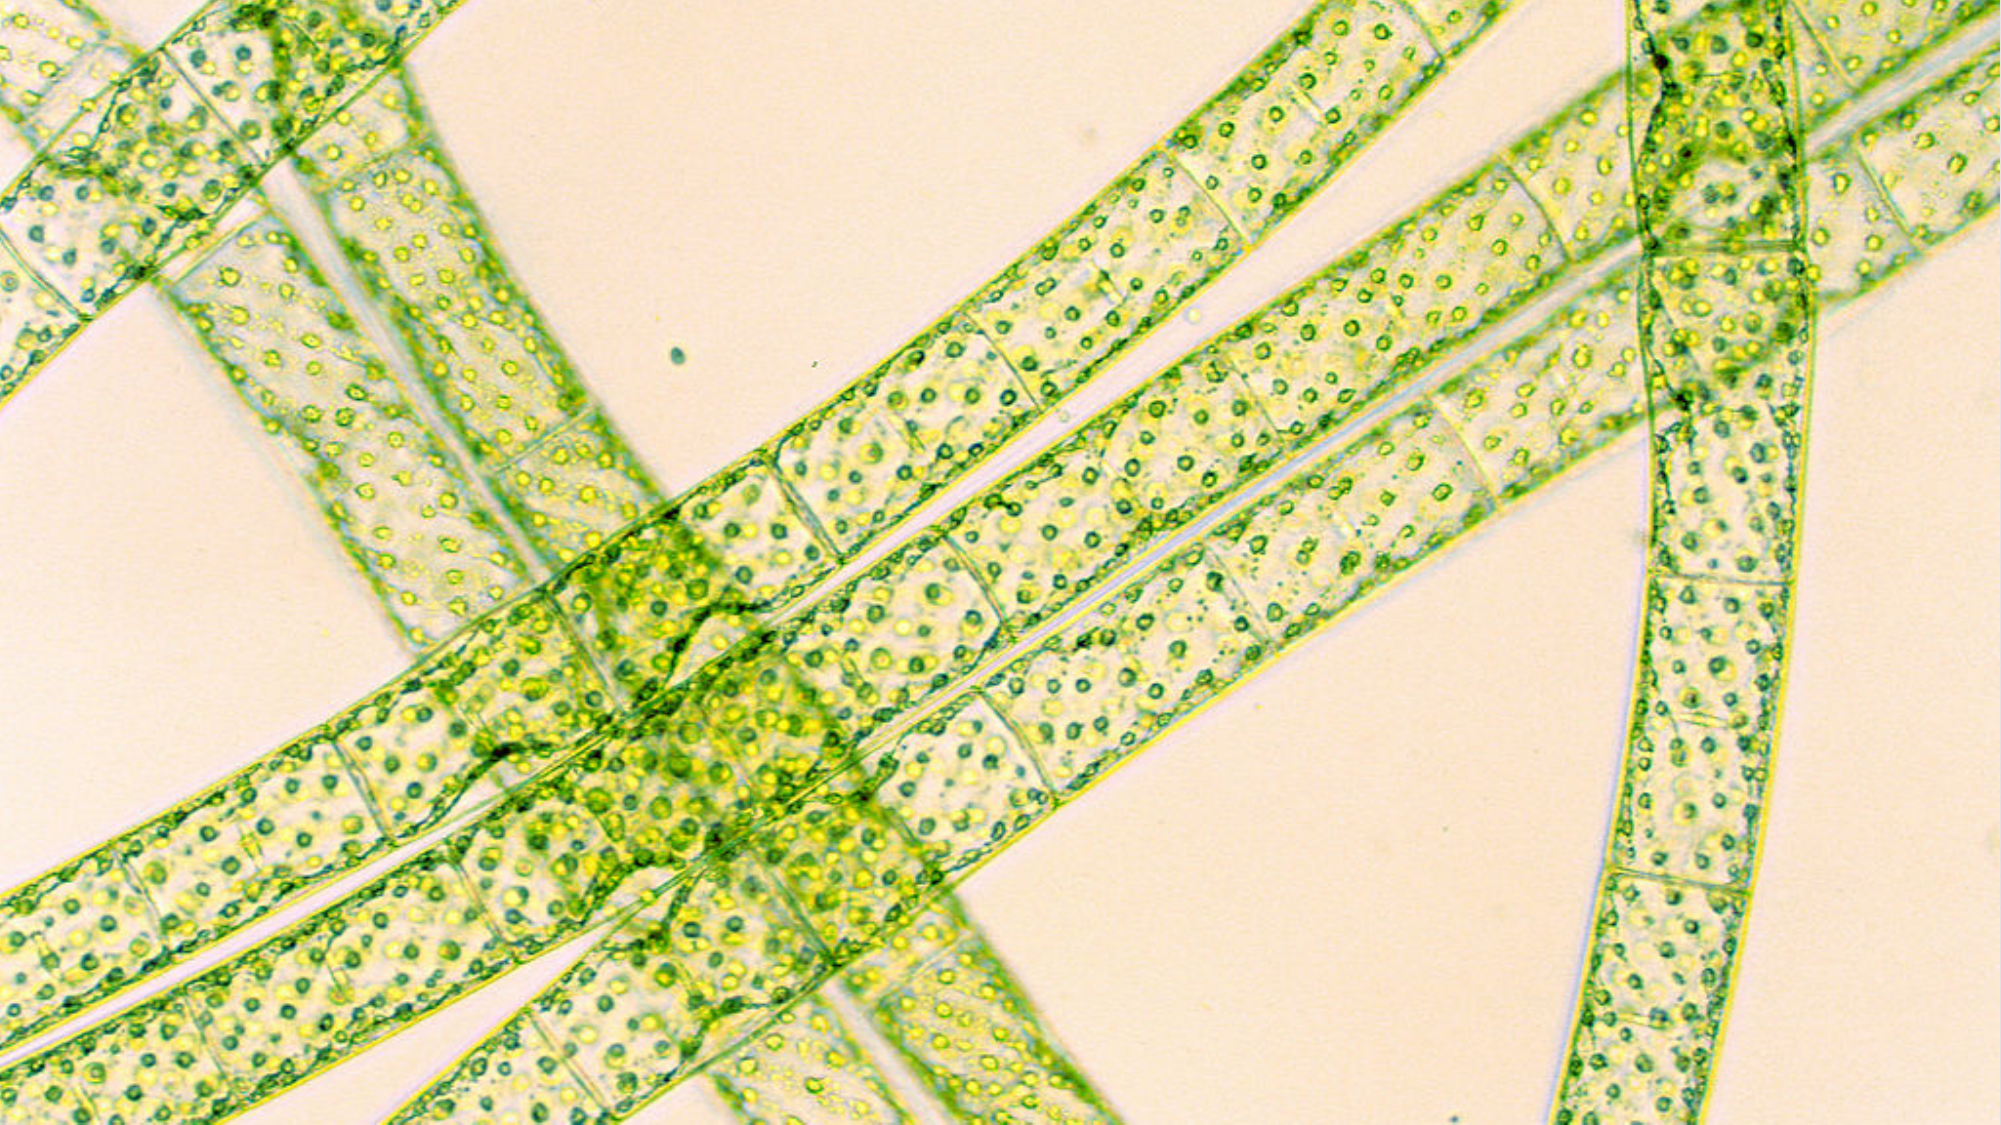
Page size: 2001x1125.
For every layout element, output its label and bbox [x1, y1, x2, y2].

list [0, 0, 2000, 1125]
